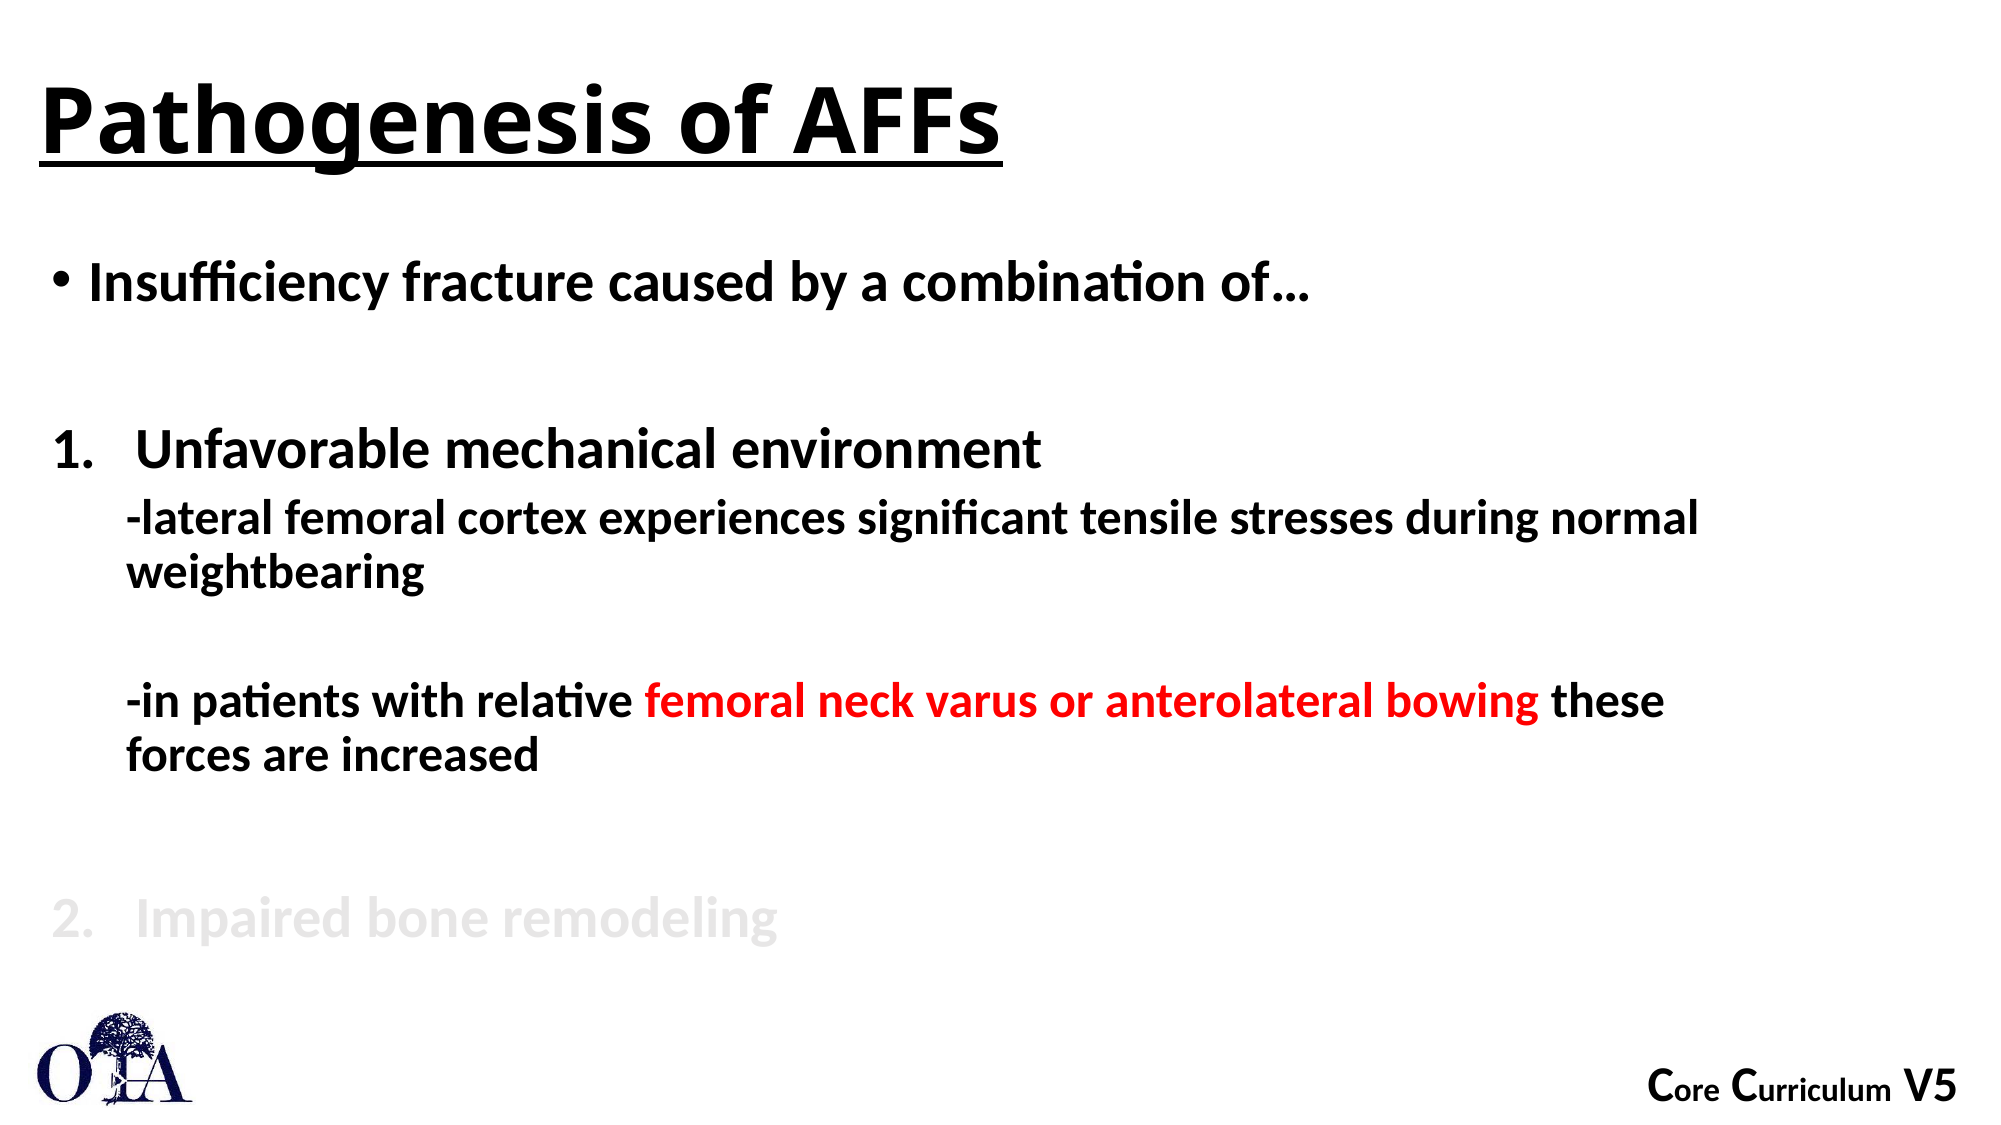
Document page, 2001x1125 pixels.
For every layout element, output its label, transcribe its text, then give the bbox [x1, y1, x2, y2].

list Insufficiency fracture caused by a combination of… Unfavorable mechanical environment -lateral femoral cortex experiences significant tensile stresses during normal weightbearing -in patients with relative femoral neck varus or anterolateral bowing these forces are increased Impaired bone remodeling [36, 243, 1717, 958]
title Pathogenesis of AFFs [23, 15, 1749, 233]
picture [28, 1010, 200, 1108]
